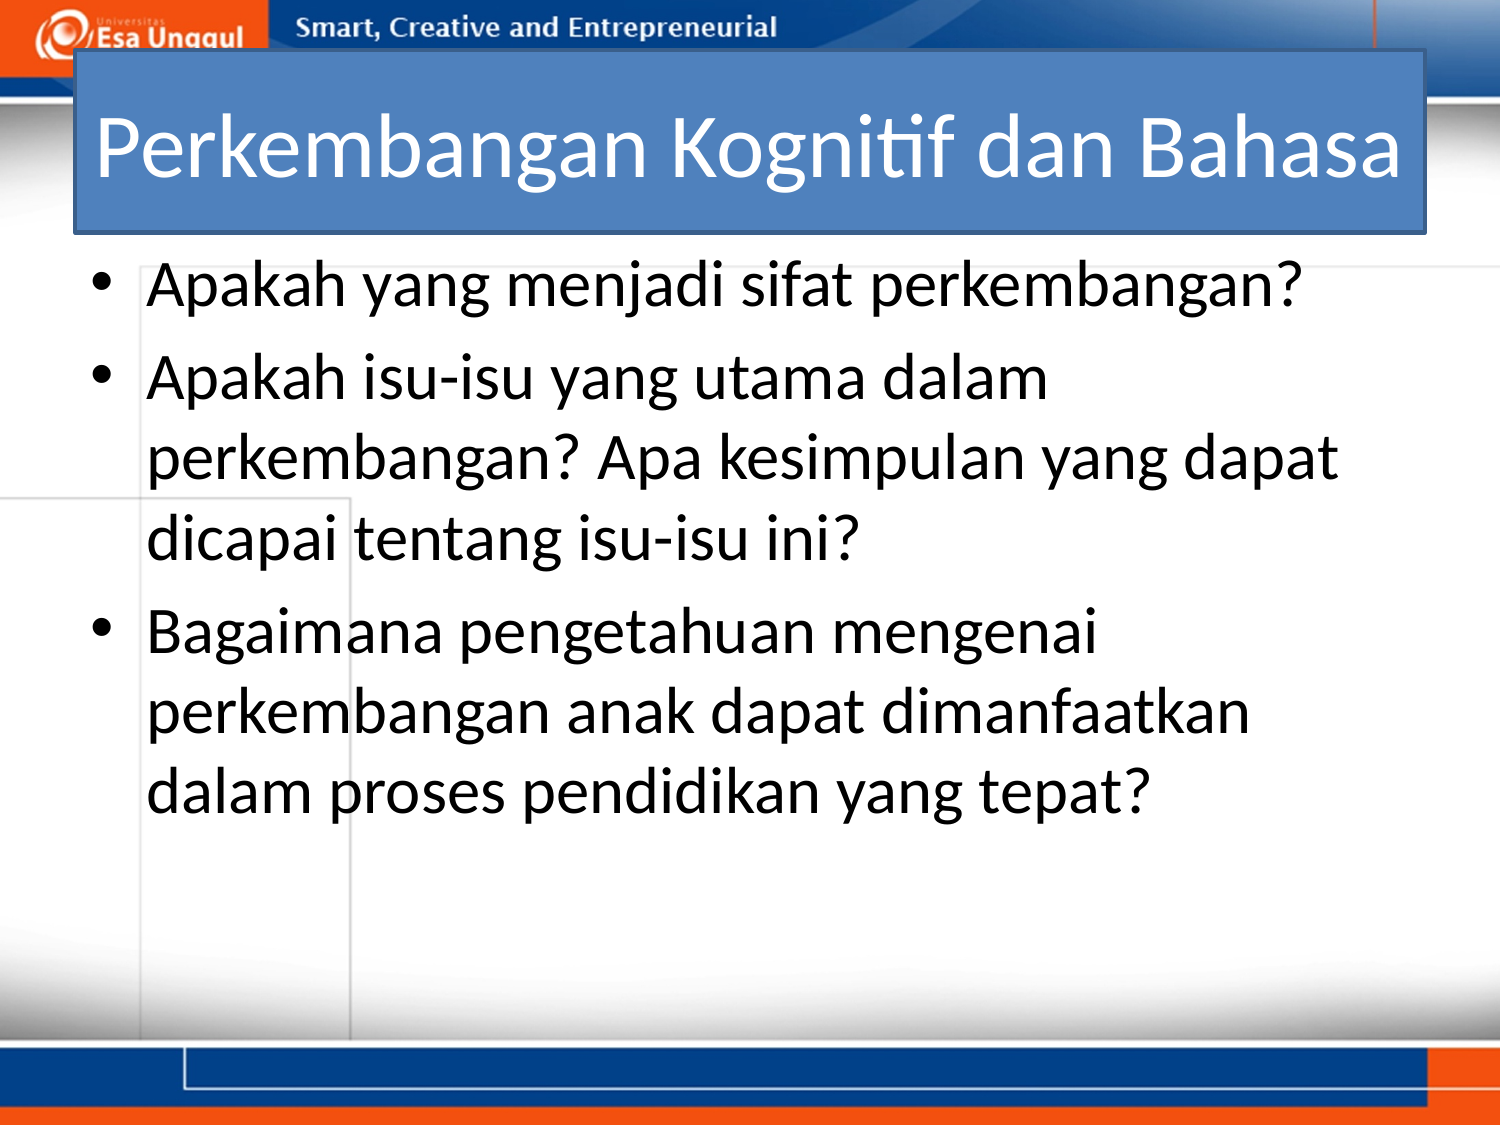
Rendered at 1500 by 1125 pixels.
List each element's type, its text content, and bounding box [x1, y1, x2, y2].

list Apakah yang menjadi sifat perkembangan? Apakah isu-isu yang utama dalam perkembangan? Apa kesimpulan yang dapat dicapai tentang isu-isu ini? Bagaimana pengetahuan mengenai perkembangan anak dapat dimanfaatkan dalam proses pendidikan yang tepat? [75, 232, 1425, 1043]
picture [0, 0, 1500, 1125]
title Perkembangan Kognitif dan Bahasa [73, 48, 1427, 235]
